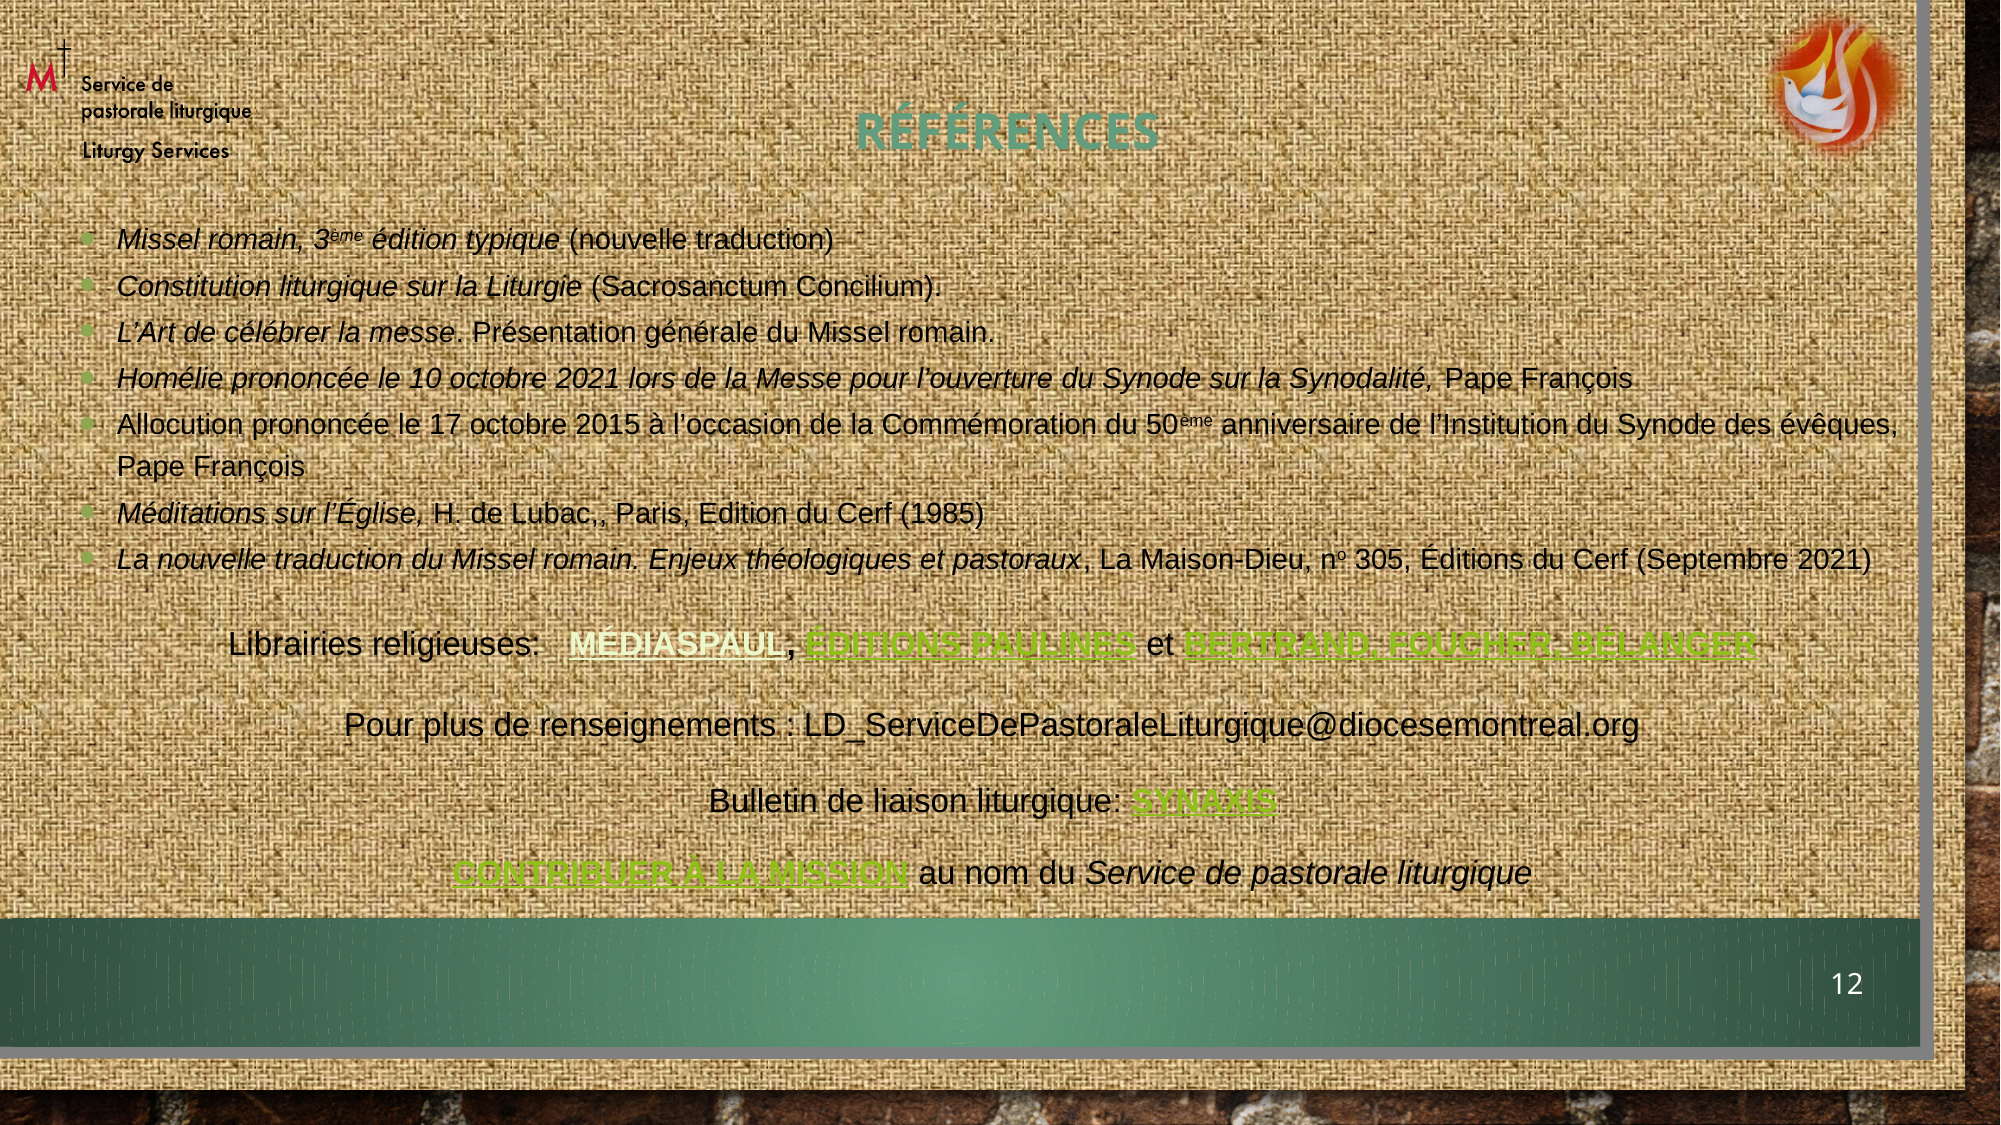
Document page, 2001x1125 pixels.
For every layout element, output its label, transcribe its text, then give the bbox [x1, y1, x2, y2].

slide_number 12 [1772, 986, 1922, 1027]
text_box Missel romain, 3ème édition typique (nouvelle traduction) Constitution liturgique sur la Liturgie (Sacrosanctum Concilium). L’Art de célébrer la messe. Présentation générale du Missel romain. Homélie prononcée le 10 octobre 2021 lors de la Messe pour l’ouverture du Synode sur la Synodalité, Pape François Allocution prononcée le 17 octobre 2015 à l’occasion de la Commémoration du 50ème anniversaire de l’Institution du Synode des évêques, Pape François Méditations sur l’Église, H. de Lubac,, Paris, Edition du Cerf (1985) La nouvelle traduction du Missel romain. Enjeux théologiques et pastoraux, La Maison-Dieu, no 305, Éditions du Cerf (Septembre 2021) Librairies religieuses: MÉDIASPAUL, Éditions Paulines et Bertrand, Foucher, Bélanger Pour plus de renseignements : LD_ServiceDePastoraleLiturgique@diocesemontreal.org Bulletin de liaison liturgique: SYNAXIS CONTRIBUER À LA MISSION au nom du Service de pastorale liturgique [64, 206, 1922, 986]
picture [0, 0, 1922, 918]
text_box RÉFÉRENCES [840, 91, 1176, 167]
picture [0, 0, 2001, 1125]
